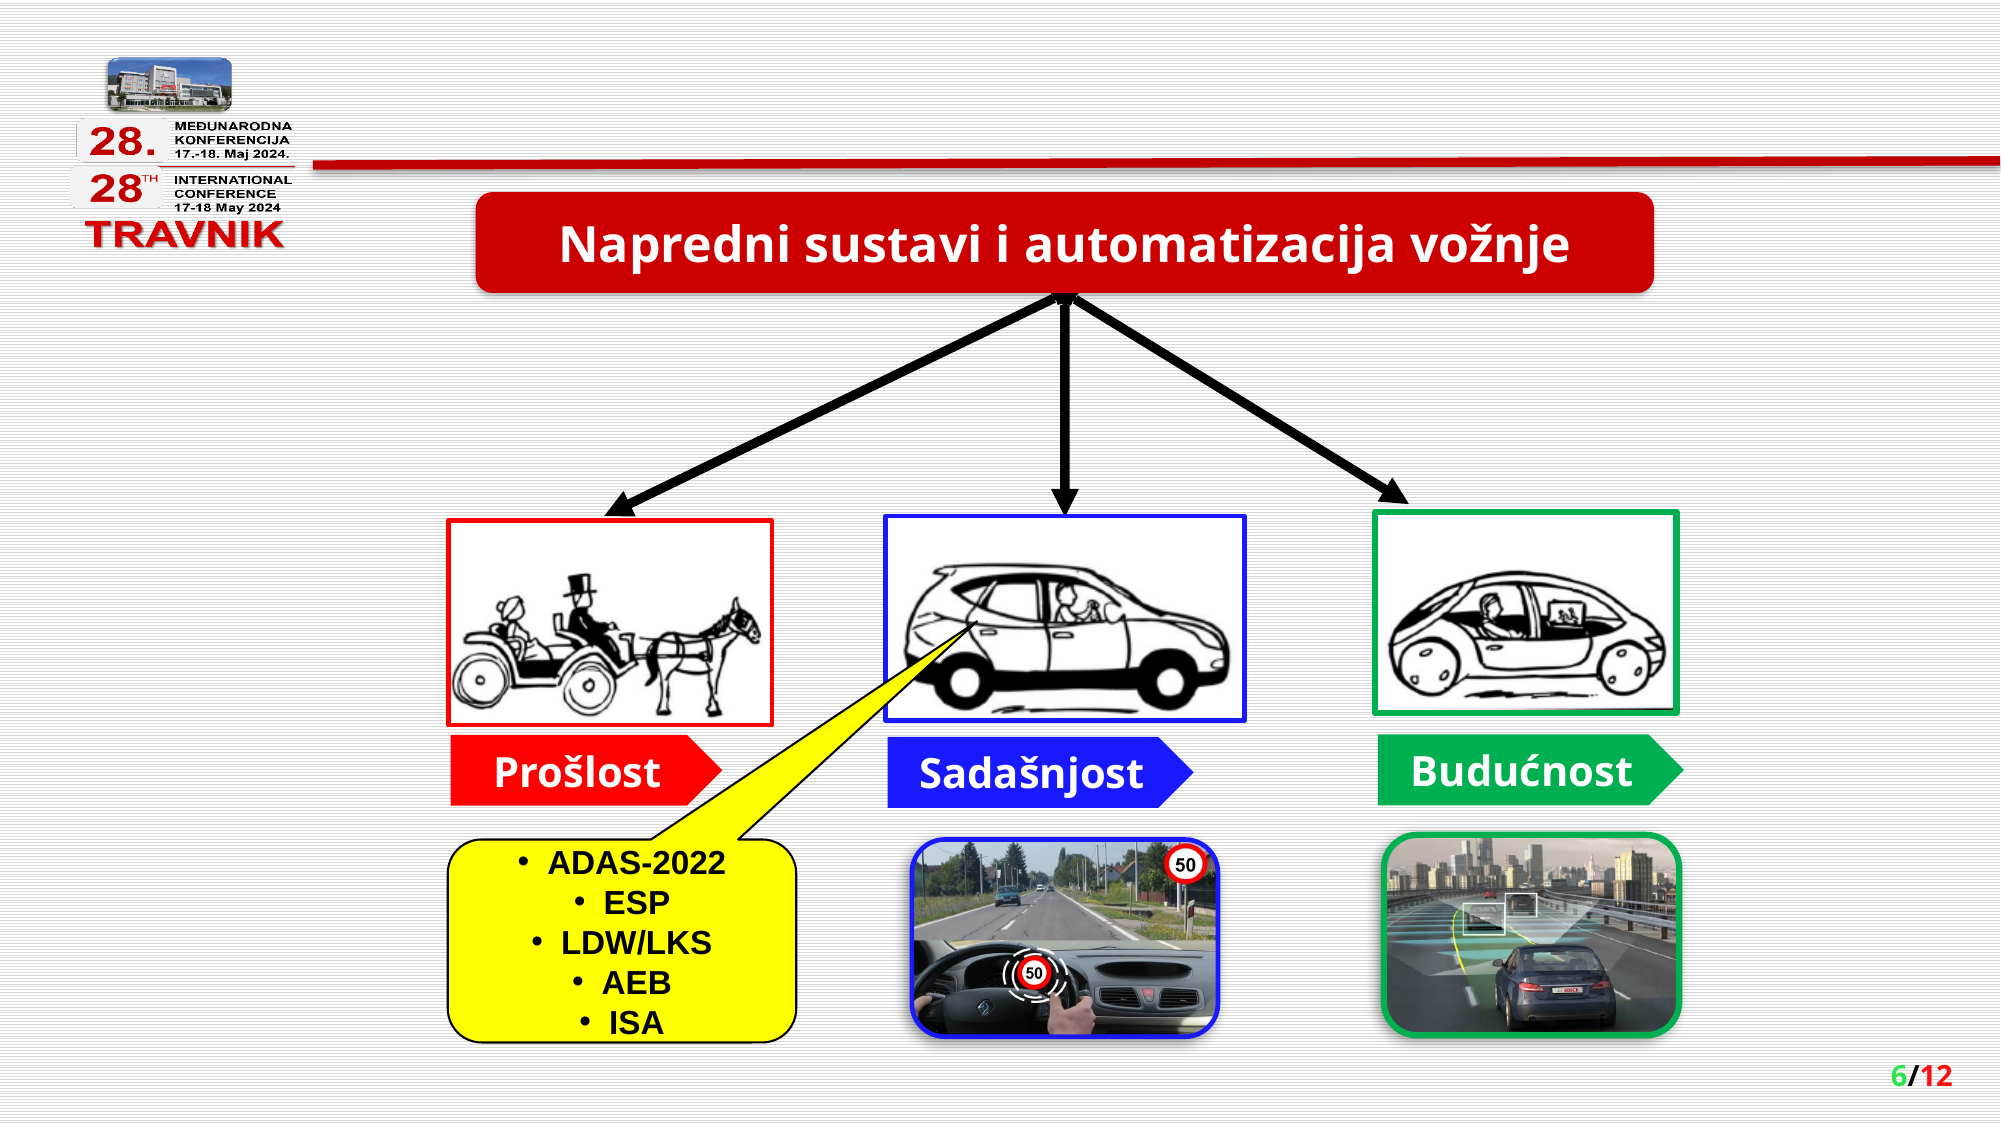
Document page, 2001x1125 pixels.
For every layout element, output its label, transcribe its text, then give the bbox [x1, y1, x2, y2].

text_box Budućnost [1375, 732, 1687, 808]
text_box Prošlost [448, 732, 725, 808]
picture [1377, 515, 1674, 711]
picture [1383, 834, 1680, 1036]
text_box Sadašnjost [885, 734, 1196, 810]
picture [887, 518, 1243, 719]
picture [55, 54, 315, 279]
picture [450, 522, 770, 723]
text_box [604, 292, 1066, 517]
text_box Napredni sustavi i automatizacija vožnje [475, 192, 1655, 293]
picture [911, 839, 1219, 1037]
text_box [1064, 292, 1410, 505]
text_box ADAS-2022 ESP LDW/LKS AEB ISA [445, 682, 882, 1045]
